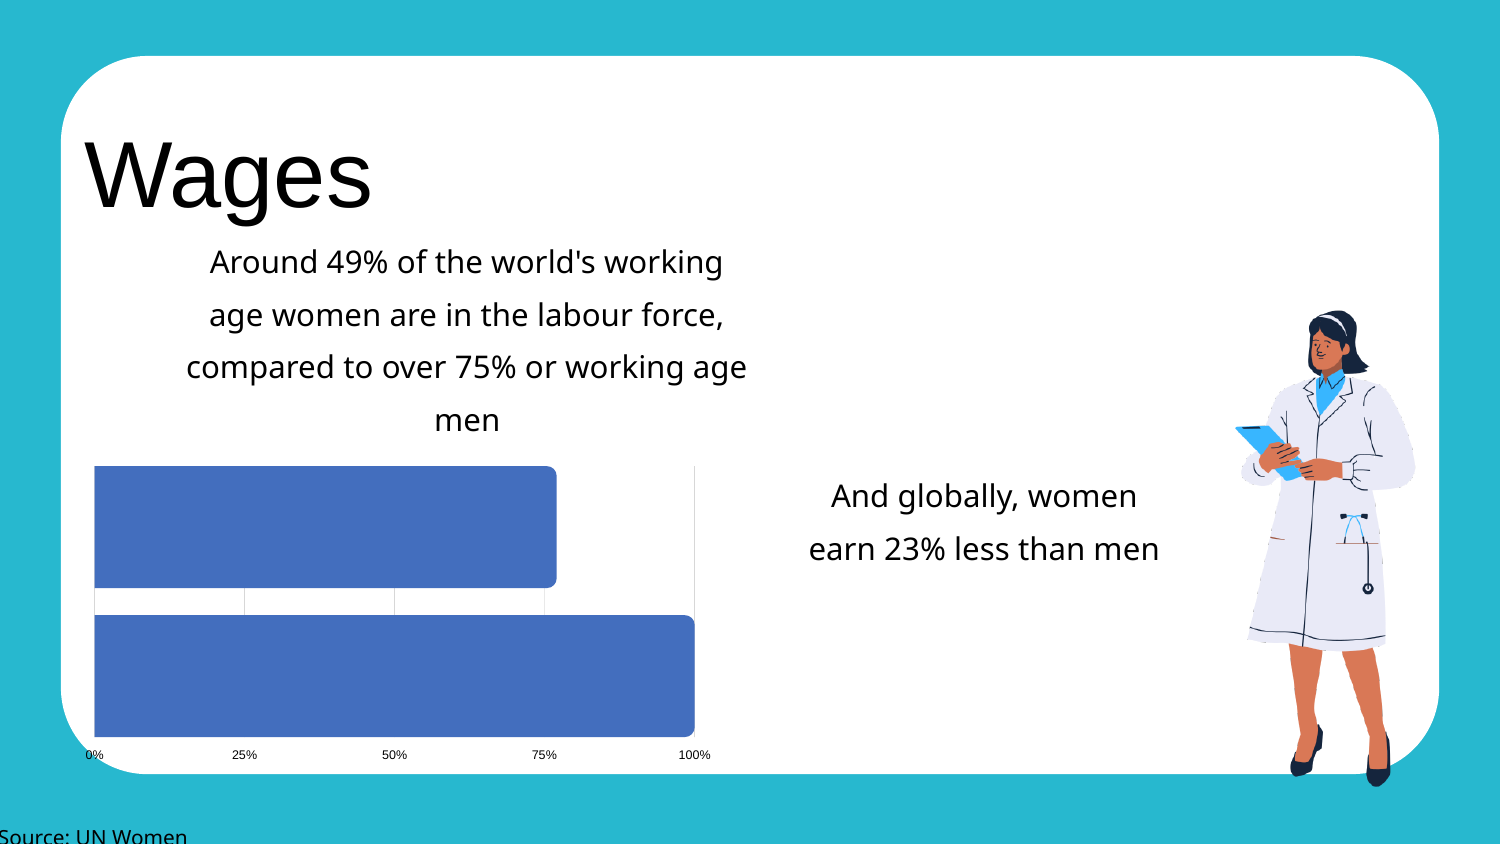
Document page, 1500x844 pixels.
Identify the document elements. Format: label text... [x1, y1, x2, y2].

text_box Around 49% of the world's working age women are in the labour force, compared to over 75% or working age men [184, 227, 750, 402]
text_box [61, 56, 1439, 774]
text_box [84, 465, 712, 760]
text_box And globally, women earn 23% less than men [795, 461, 1174, 548]
picture [1235, 307, 1416, 788]
text_box Wages [84, 70, 450, 197]
text_box Source: UN Women [0, 815, 307, 844]
